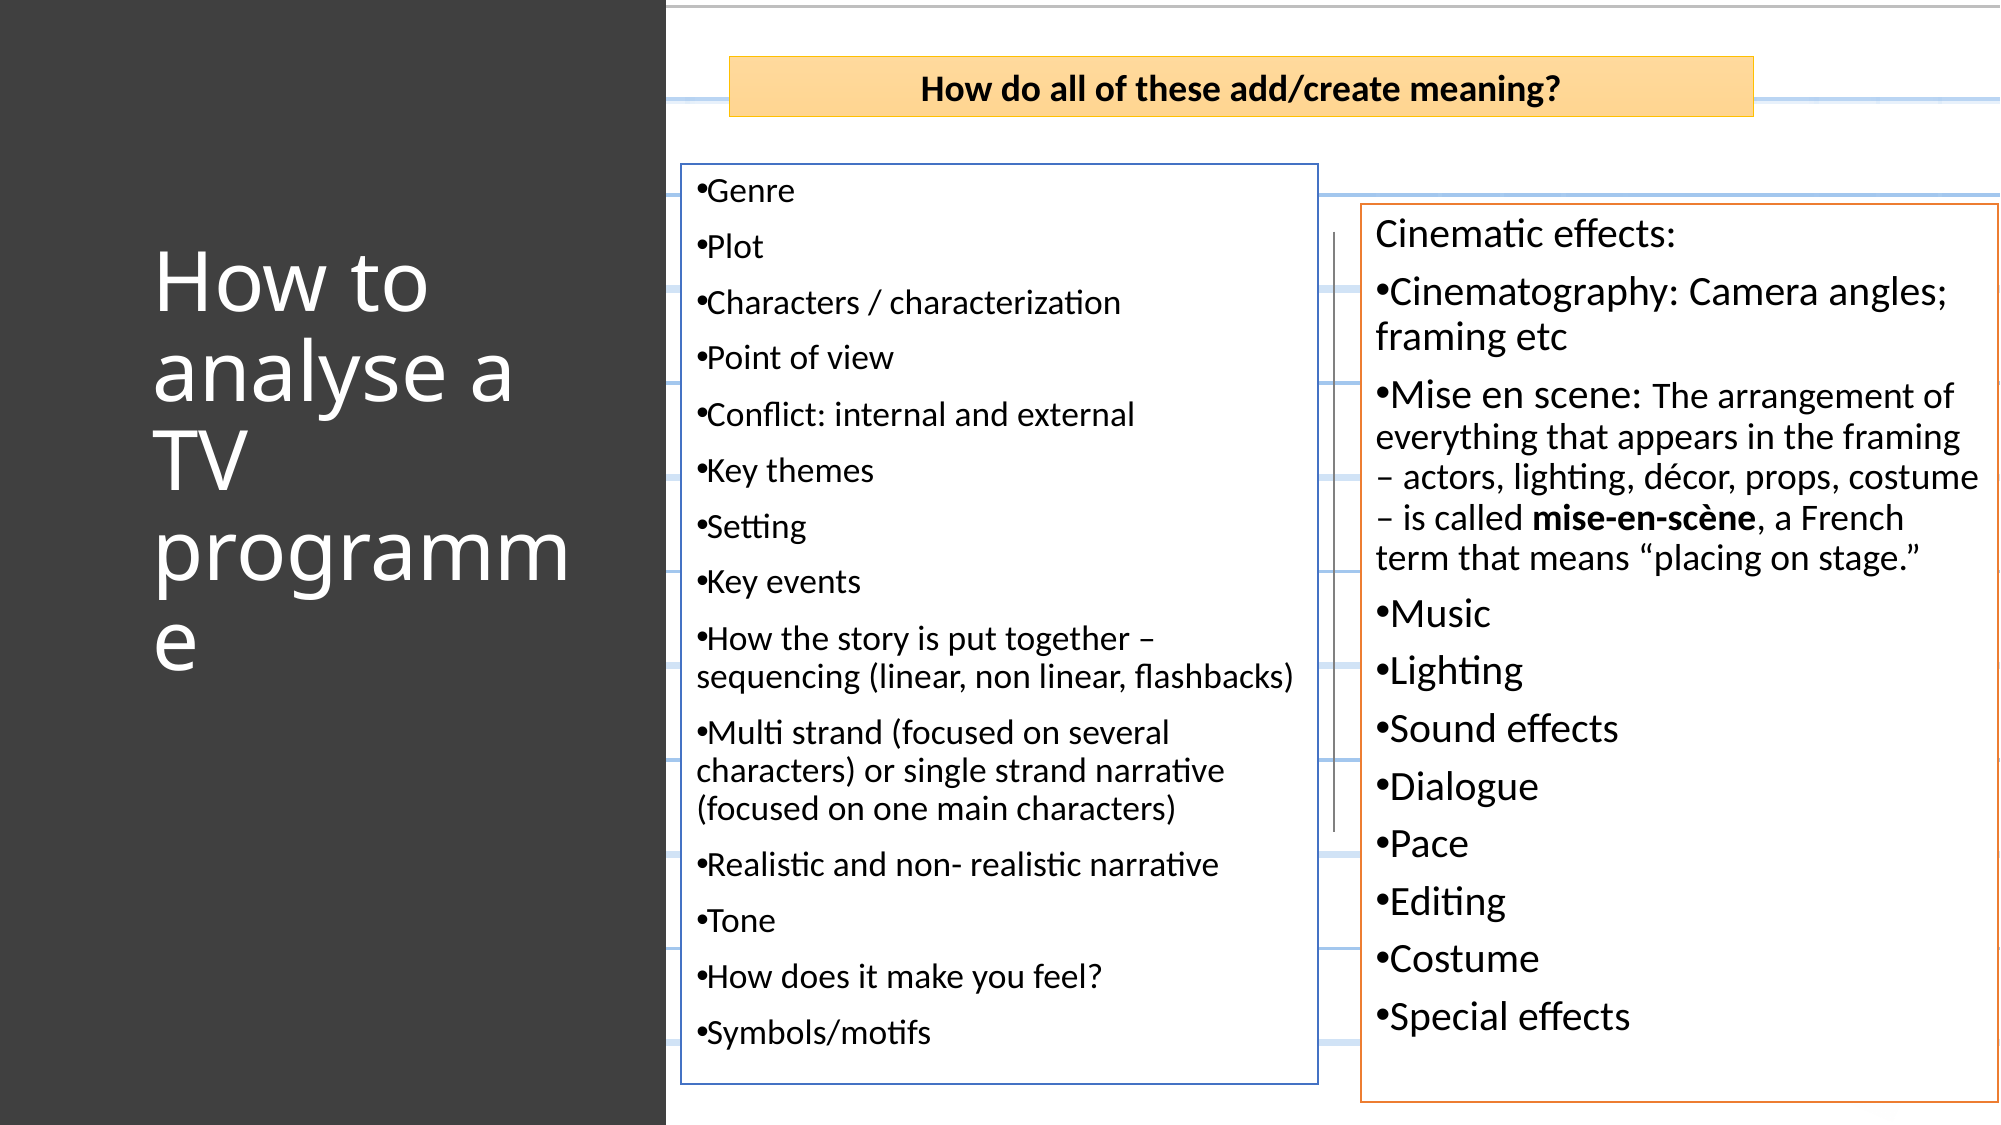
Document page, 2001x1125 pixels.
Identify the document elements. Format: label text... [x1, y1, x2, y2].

text_box Cinematic effects: Cinematography: Camera angles; framing etc Mise en scene: The arrangement of everything that appears in the framing – actors, lighting, décor, props, costume – is called mise-en-scène, a French term that means “placing on stage.” Music Lighting Sound effects Dialogue Pace Editing Costume Special effects [1360, 203, 1999, 1103]
text_box How do all of these add/create meaning? [729, 56, 1754, 117]
text_box [0, 0, 667, 1125]
list Genre Plot Characters / characterization Point of view Conflict: internal and external Key themes Setting Key events How the story is put together – sequencing (linear, non linear, flashbacks) Multi strand (focused on several characters) or single strand narrative (focused on one main characters) Realistic and non- realistic narrative Tone How does it make you feel? Symbols/motifs [680, 163, 1319, 1085]
title How to analyse a TV programme [137, 231, 613, 948]
picture [667, 5, 2000, 1125]
